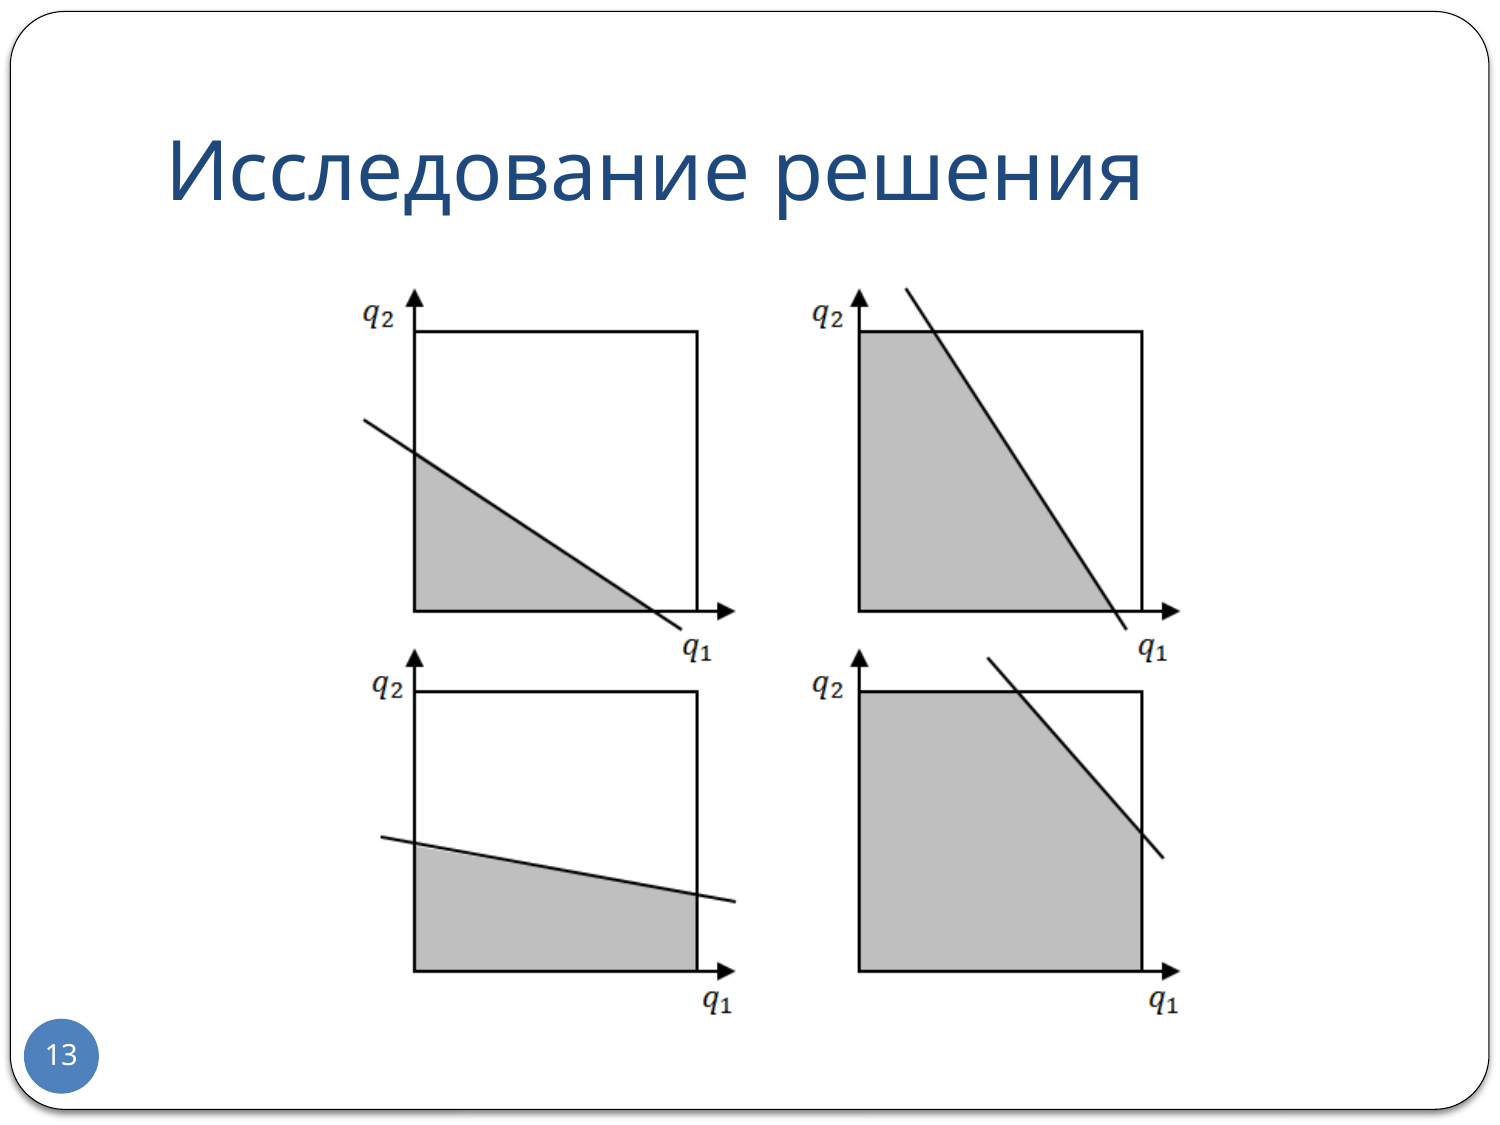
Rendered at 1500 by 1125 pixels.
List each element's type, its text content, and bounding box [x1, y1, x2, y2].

slide_number 13 [23, 1018, 99, 1094]
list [336, 284, 1225, 1036]
title Исследование решения [149, 44, 1426, 233]
